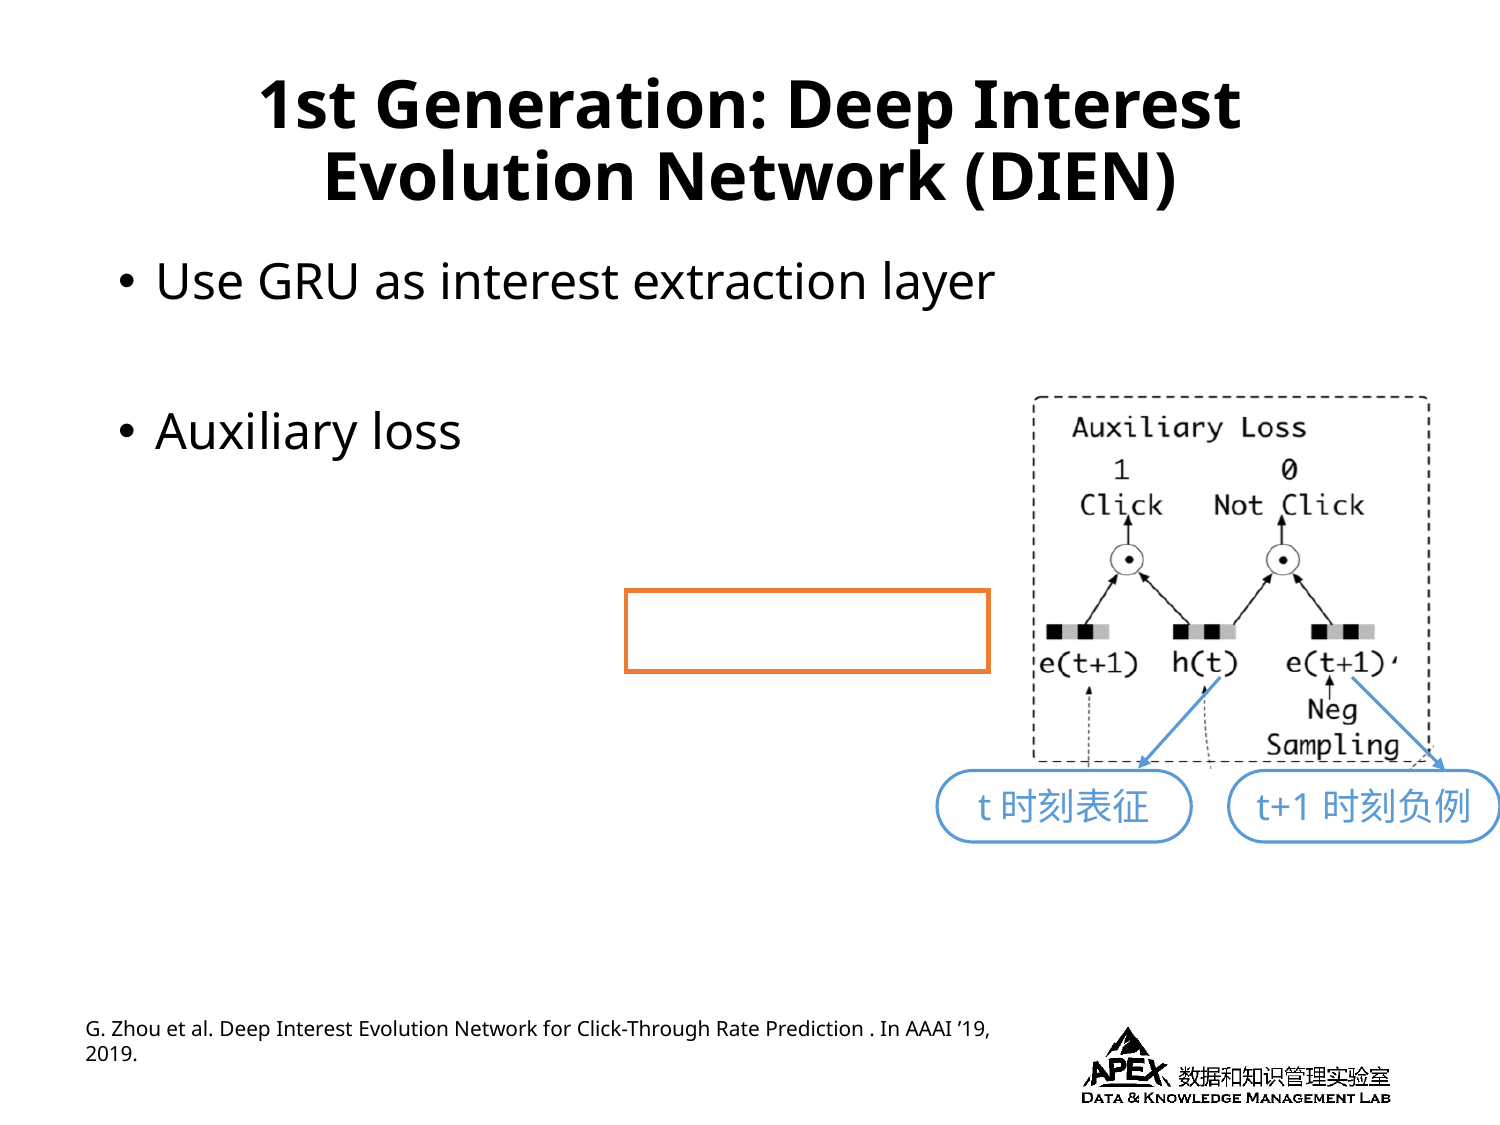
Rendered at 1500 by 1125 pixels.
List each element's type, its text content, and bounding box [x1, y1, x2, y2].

text_box [625, 590, 990, 673]
list Use GRU as interest extraction layer Auxiliary loss [103, 249, 1397, 1014]
text_box t+1时刻负例 [1228, 770, 1500, 843]
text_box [1137, 677, 1221, 769]
picture [1075, 1018, 1397, 1119]
title 1st Generation: Deep Interest Evolution Network (DIEN) [103, 59, 1397, 225]
text_box t时刻表征 [937, 770, 1192, 843]
text_box G. Zhou et al. Deep Interest Evolution Network for Click-Through Rate Prediction . In AAAI ’19, 2019. [70, 1001, 1007, 1080]
picture [1025, 388, 1434, 769]
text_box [1352, 677, 1446, 771]
